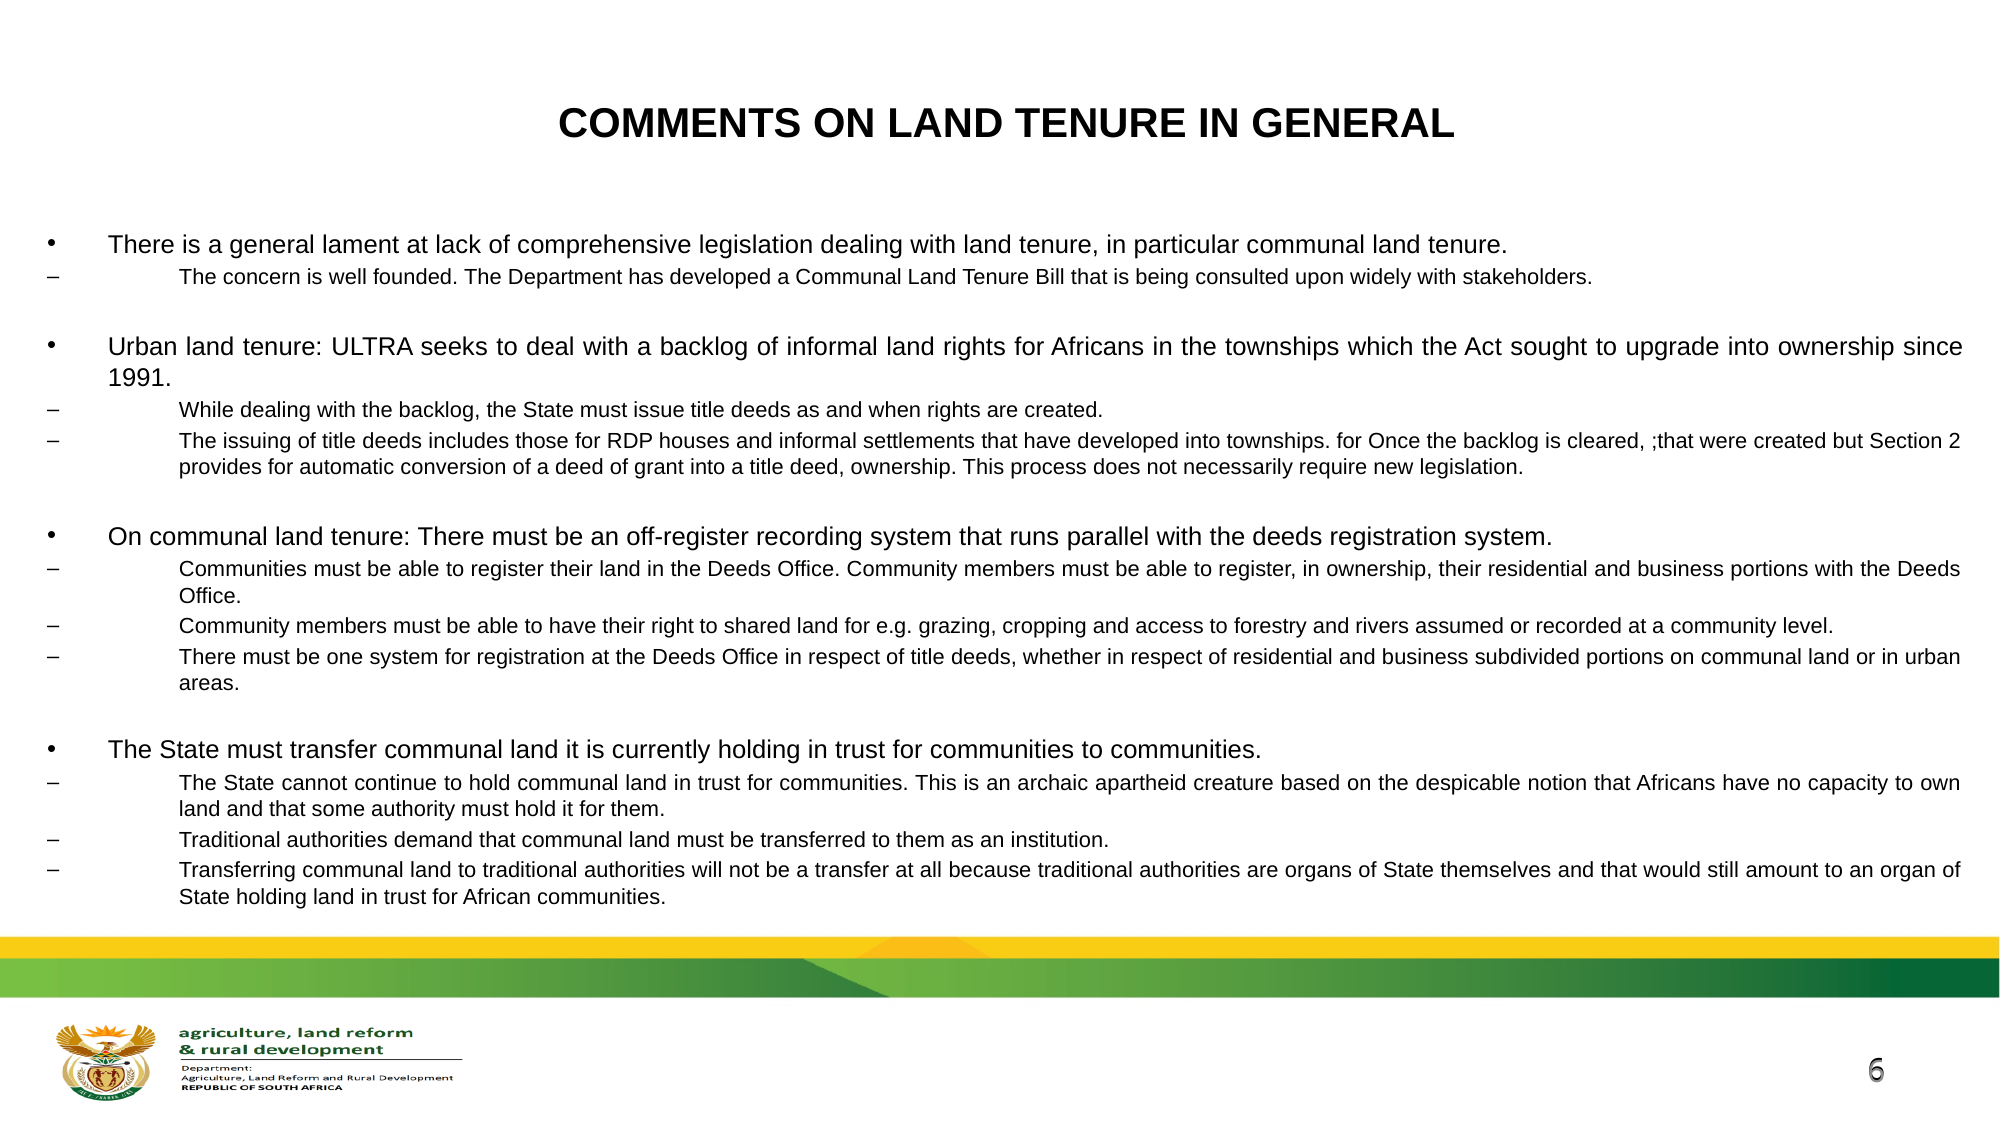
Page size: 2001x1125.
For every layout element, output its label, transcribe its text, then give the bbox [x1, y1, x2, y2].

title COMMENTS ON LAND TENURE IN GENERAL [114, 45, 1900, 197]
list There is a general lament at lack of comprehensive legislation dealing with land tenure, in particular communal land tenure. The concern is well founded. The Department has developed a Communal Land Tenure Bill that is being consulted upon widely with stakeholders. Urban land tenure: ULTRA seeks to deal with a backlog of informal land rights for Africans in the townships which the Act sought to upgrade into ownership since 1991. While dealing with the backlog, the State must issue title deeds as and when rights are created. The issuing of title deeds includes those for RDP houses and informal settlements that have developed into townships. for Once the backlog is cleared, ;that were created but Section 2 provides for automatic conversion of a deed of grant into a title deed, ownership. This process does not necessarily require new legislation. On communal land tenure: There must be an off-register recording system that runs parallel with the deeds registration system. Communities must be able to register their land in the Deeds Office. Community members must be able to register, in ownership, their residential and business portions with the Deeds Office. Community members must be able to have their right to shared land for e.g. grazing, cropping and access to forestry and rivers assumed or recorded at a community level. There must be one system for registration at the Deeds Office in respect of title deeds, whether in respect of residential and business subdivided portions on communal land or in urban areas. The State must transfer communal land it is currently holding in trust for communities to communities. The State cannot continue to hold communal land in trust for communities. This is an archaic apartheid creature based on the despicable notion that Africans have no capacity to own land and that some authority must hold it for them. Traditional authorities demand that communal land must be transferred to them as an institution. Transferring communal land to traditional authorities will not be a transfer at all because traditional authorities are organs of State themselves and that would still amount to an organ of State holding land in trust for African communities. [32, 219, 1981, 929]
slide_number 6 [1433, 1042, 1900, 1103]
picture [0, 909, 2000, 1125]
